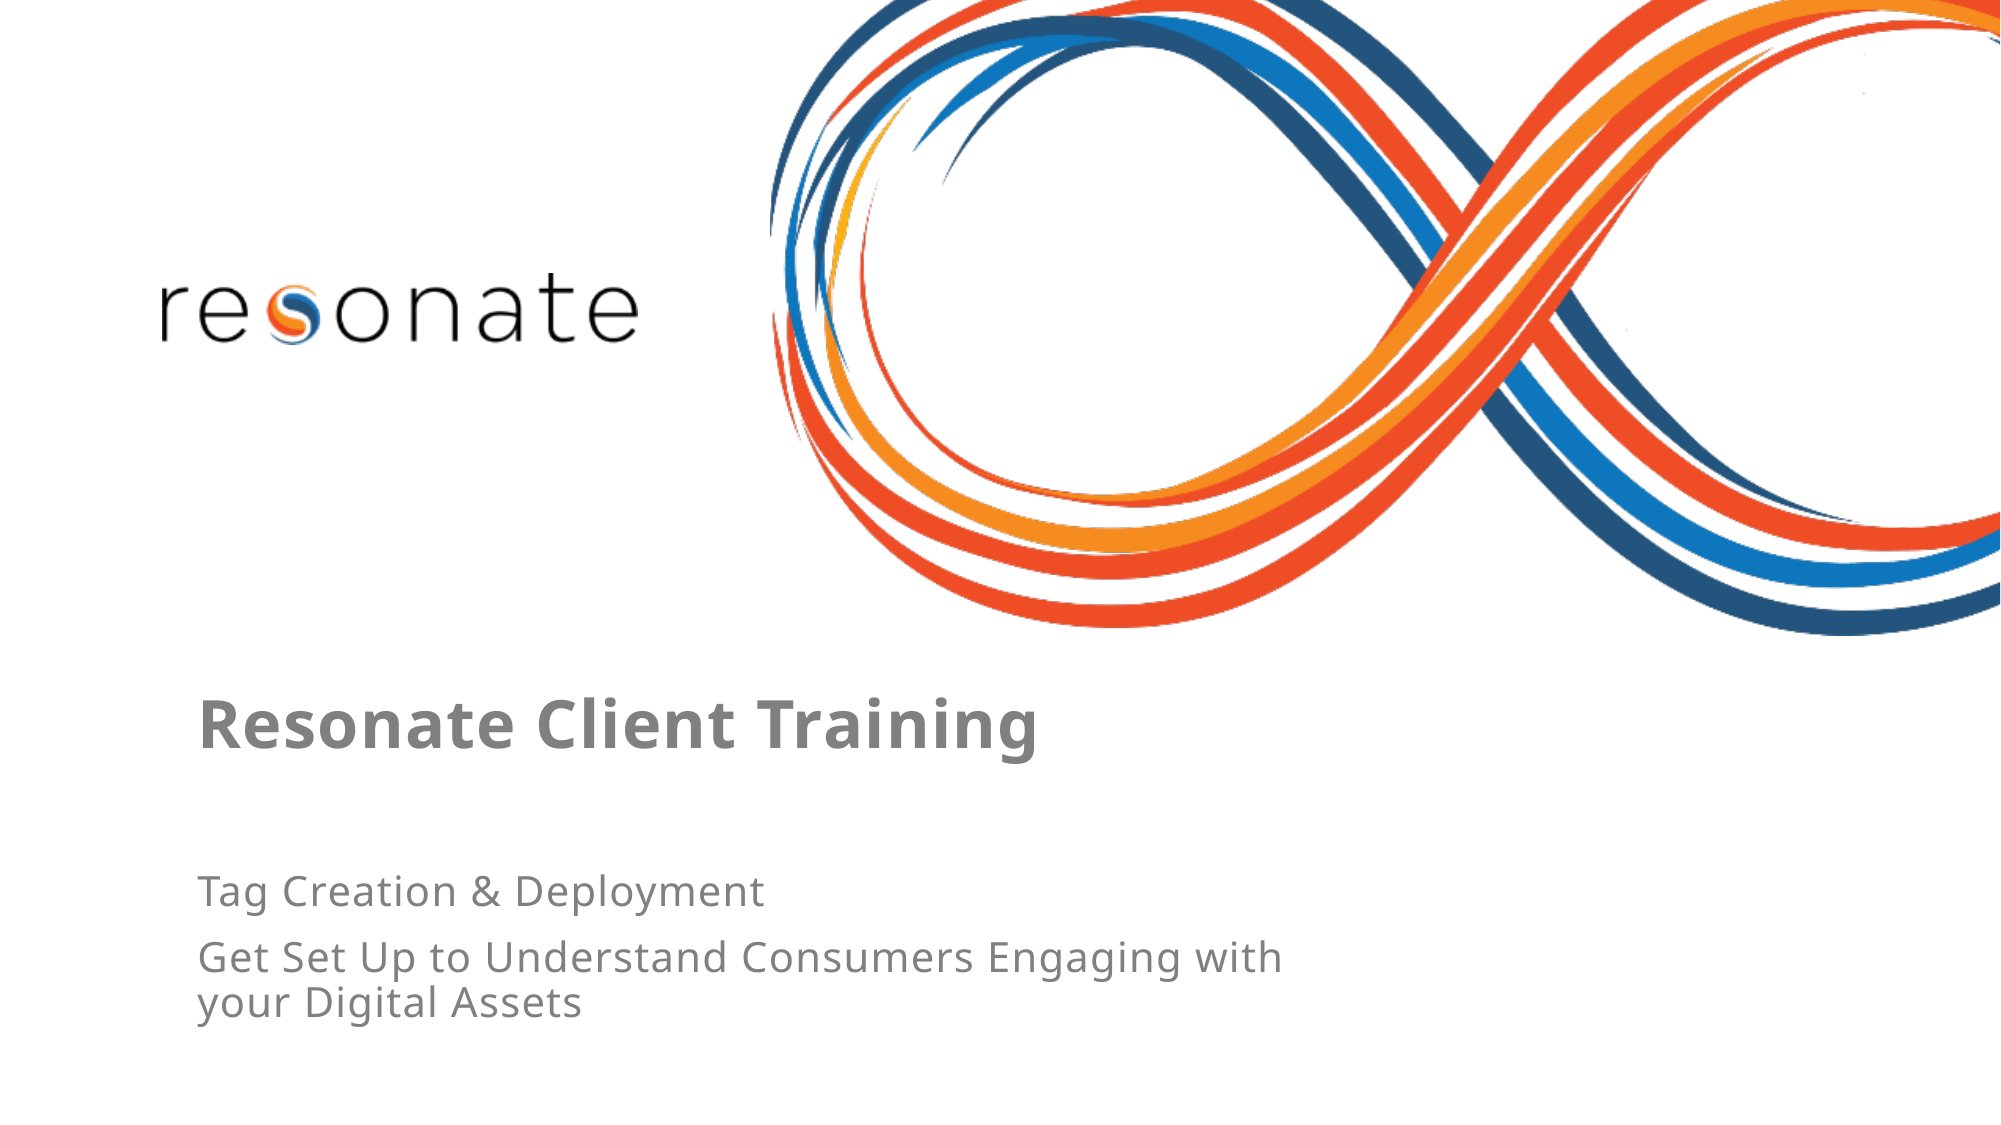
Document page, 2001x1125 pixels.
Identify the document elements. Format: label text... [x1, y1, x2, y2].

list Tag Creation & Deployment Get Set Up to Understand Consumers Engaging with your Digital Assets [137, 858, 1413, 1039]
picture [162, 273, 638, 345]
picture [770, 0, 2001, 636]
list Resonate Client Training [137, 687, 1275, 859]
